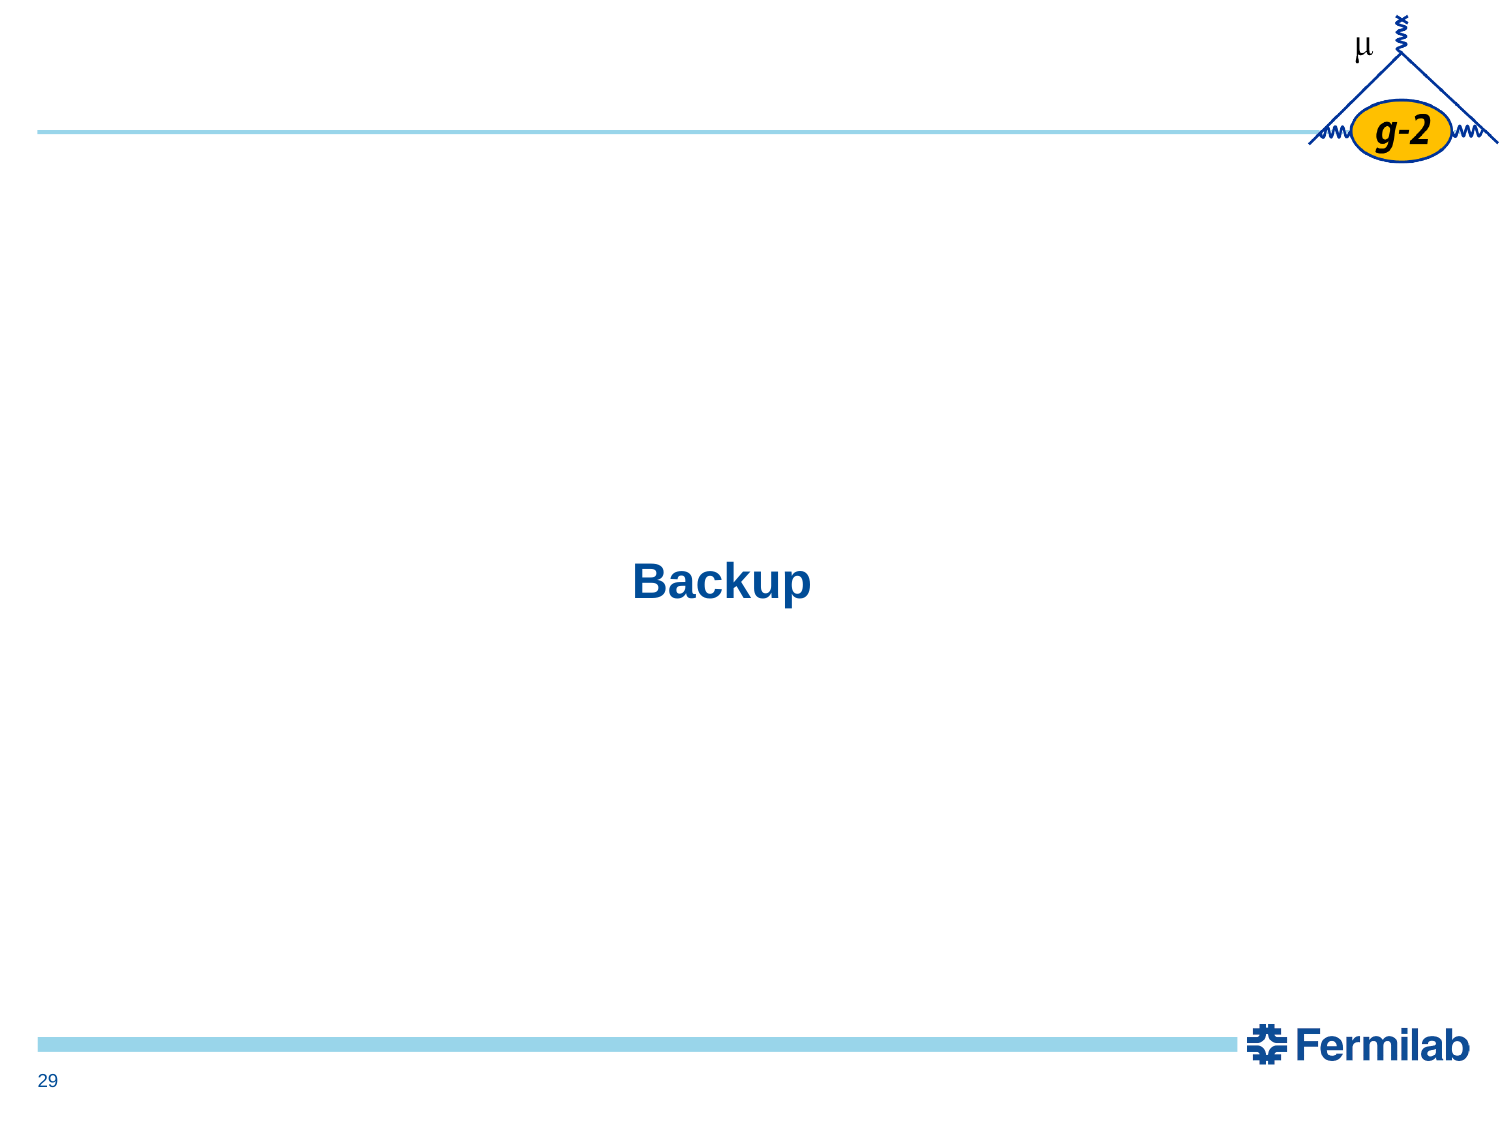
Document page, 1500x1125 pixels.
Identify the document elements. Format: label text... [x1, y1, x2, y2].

slide_number 29 [37, 1068, 111, 1109]
picture [0, 0, 1500, 1125]
title Backup [631, 503, 1500, 609]
